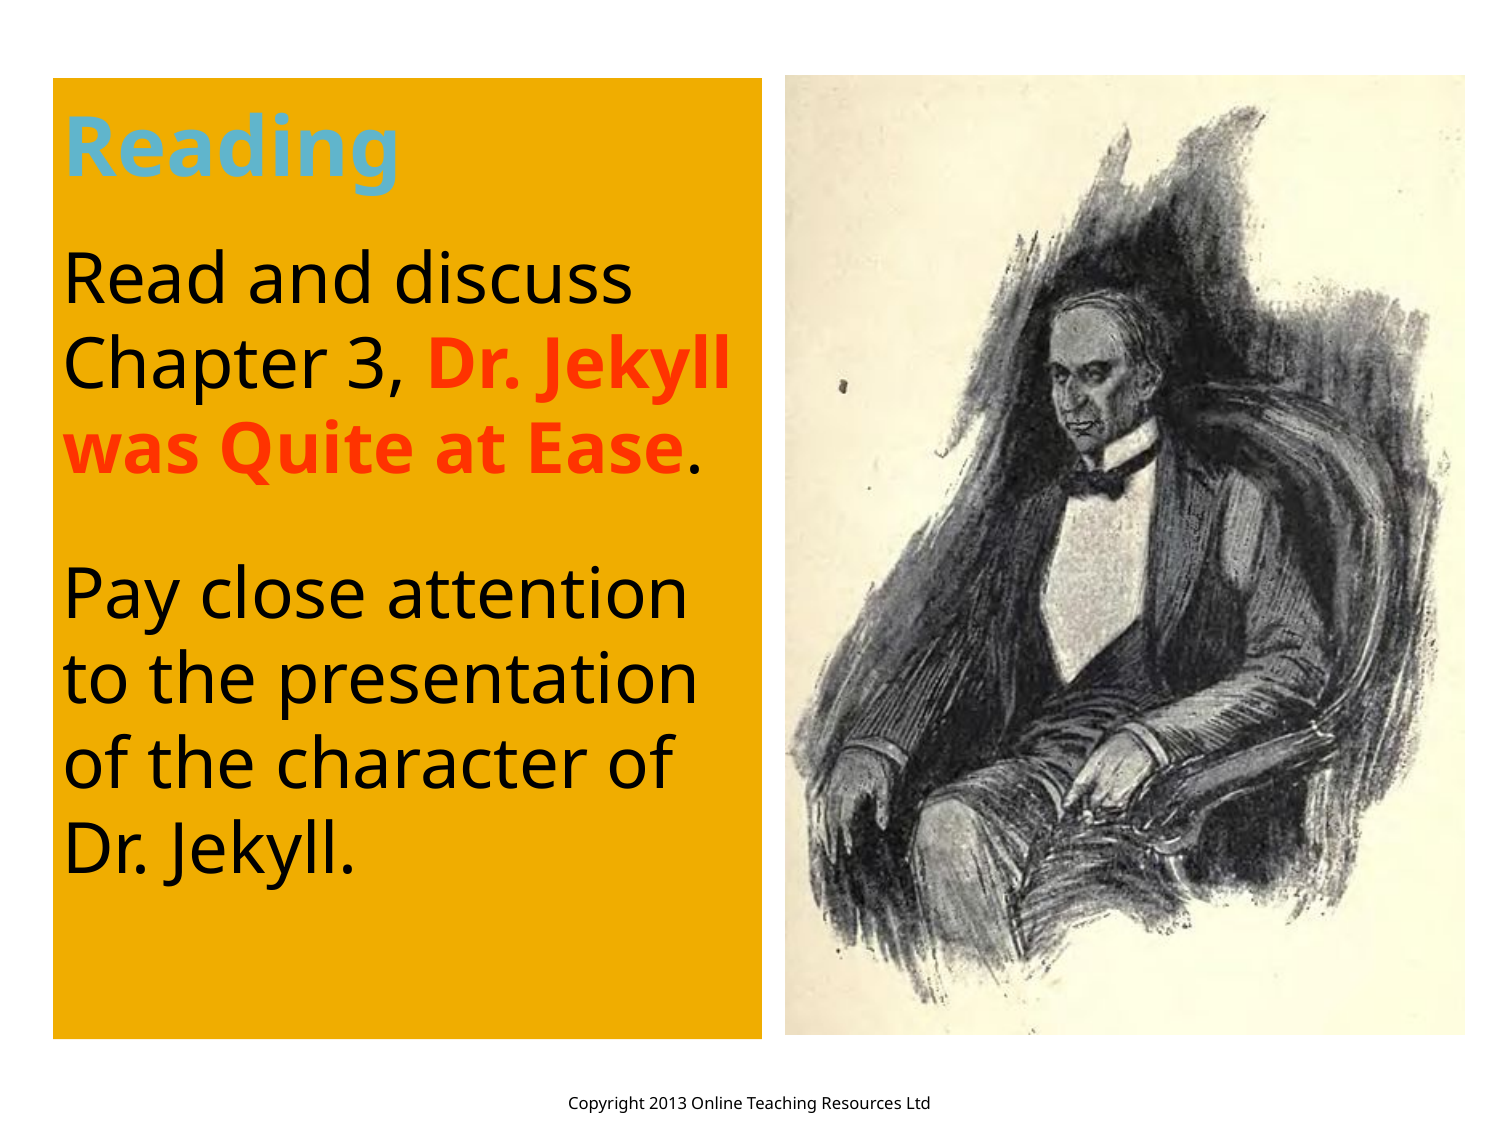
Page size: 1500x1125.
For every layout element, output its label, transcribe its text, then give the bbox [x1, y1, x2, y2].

text_box Copyright 2013 Online Teaching Resources Ltd [512, 1085, 988, 1118]
picture [785, 75, 1465, 1035]
list Reading Read and discuss Chapter 3, Dr. Jekyll was Quite at Ease. Pay close attention to the presentation of the character of Dr. Jekyll. [53, 78, 762, 1040]
